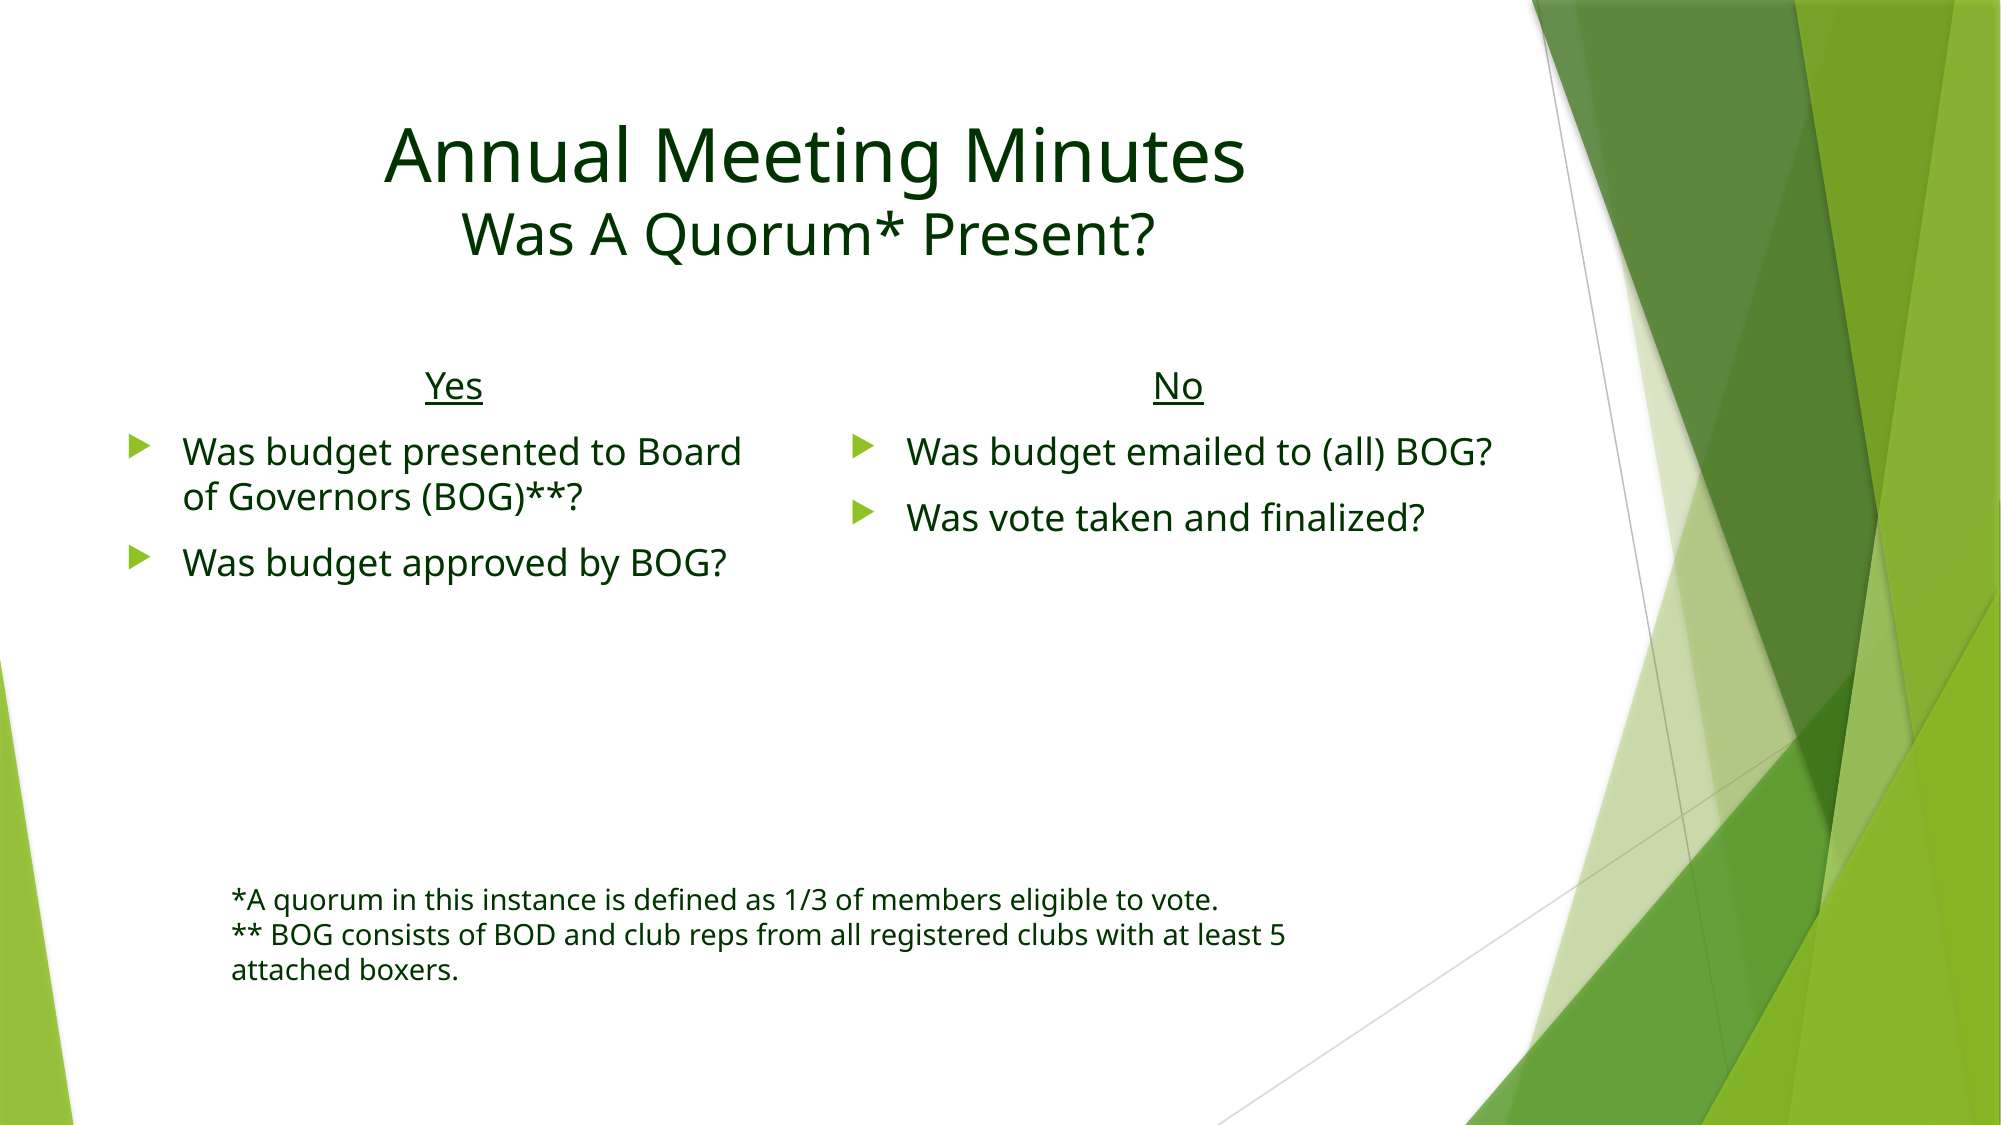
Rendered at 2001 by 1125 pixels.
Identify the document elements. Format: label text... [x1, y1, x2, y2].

list No Was budget emailed to (all) BOG? Was vote taken and finalized? [834, 354, 1522, 651]
list Yes Was budget presented to Board of Governors (BOG)**? Was budget approved by BOG? [111, 354, 798, 663]
title Annual Meeting Minutes Was A Quorum* Present? [111, 99, 1522, 317]
text_box *A quorum in this instance is defined as 1/3 of members eligible to vote. ** BOG consists of BOD and club reps from all registered clubs with at least 5 attached boxers. [216, 873, 1338, 994]
